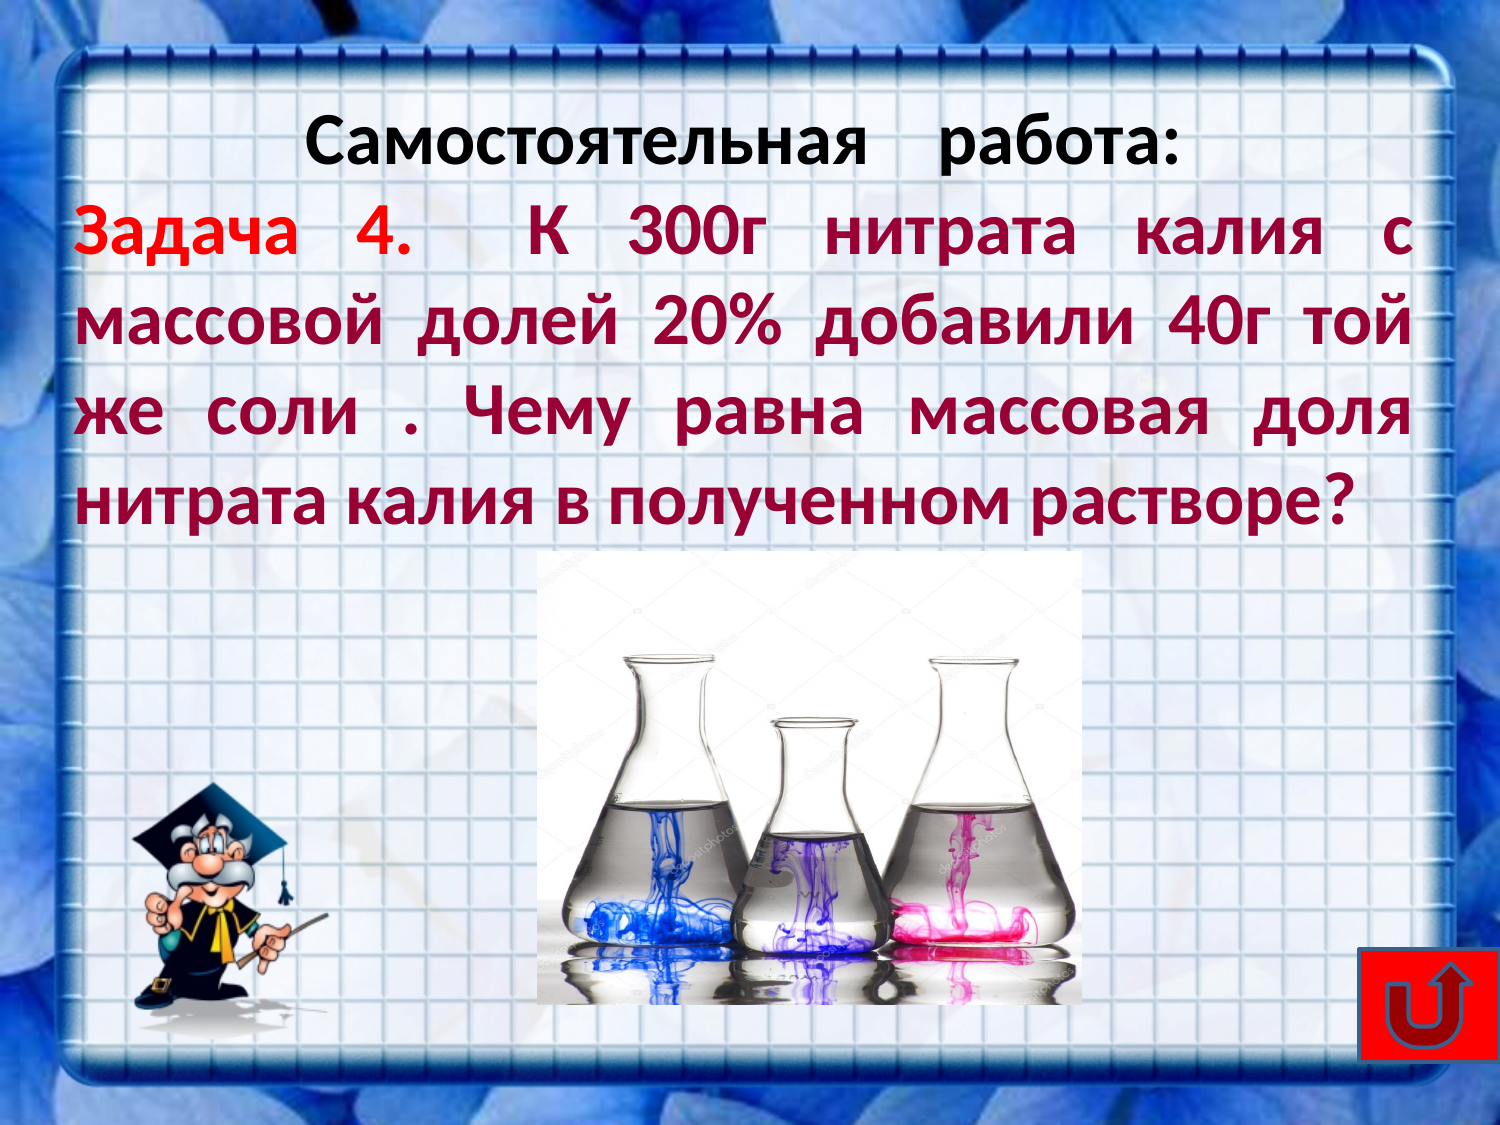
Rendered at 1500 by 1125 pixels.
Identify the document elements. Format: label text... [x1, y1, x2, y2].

picture [0, 0, 1500, 1125]
text_box Самостоятельная работа: Задача 4. К 300г нитрата калия с массовой долей 20% добавили 40г той же соли . Чему равна массовая доля нитрата калия в полученном растворе? [58, 81, 1430, 547]
text_box [1357, 947, 1500, 1064]
